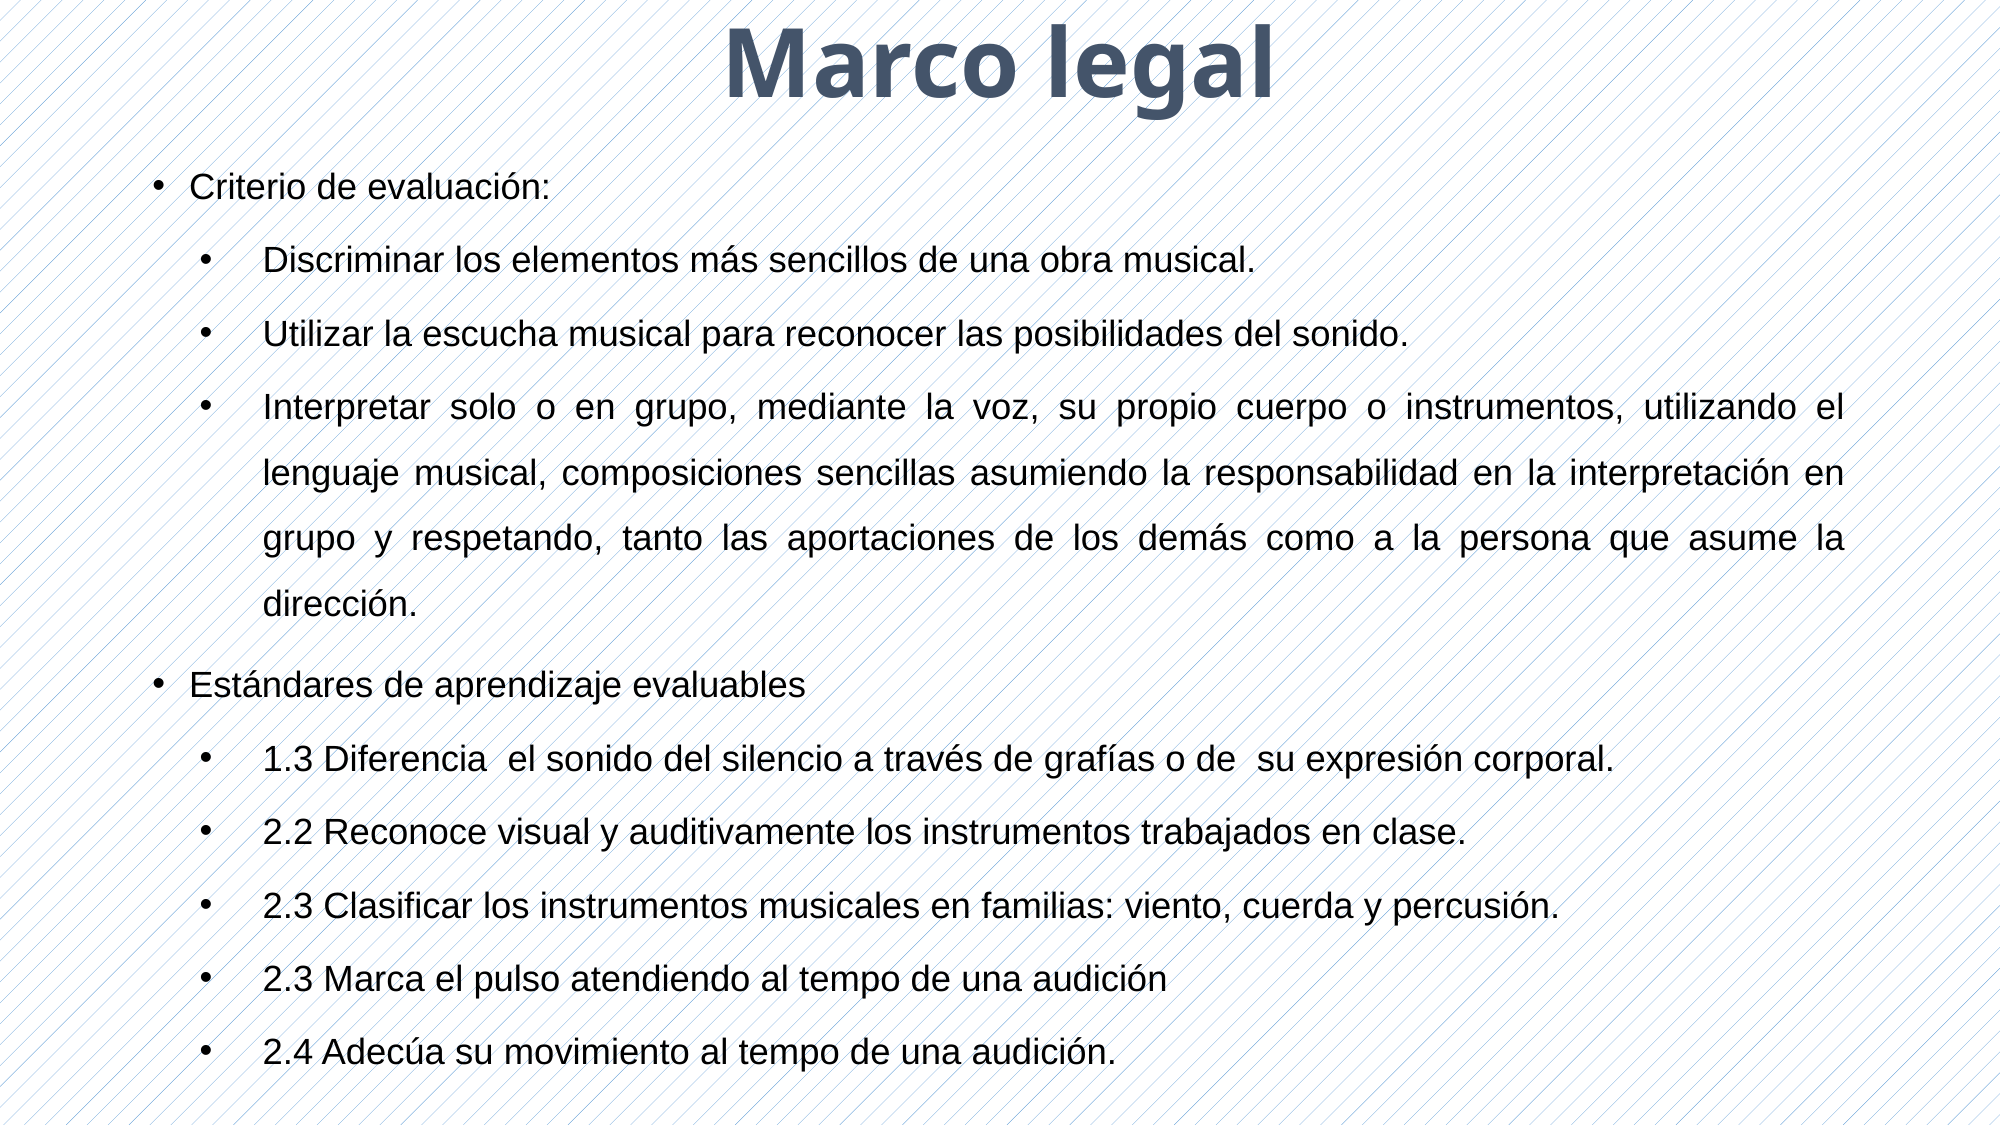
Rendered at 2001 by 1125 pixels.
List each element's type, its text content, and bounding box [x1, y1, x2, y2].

title Marco legal [137, 0, 1863, 134]
list Criterio de evaluación: Discriminar los elementos más sencillos de una obra musical. Utilizar la escucha musical para reconocer las posibilidades del sonido. Interpretar solo o en grupo, mediante la voz, su propio cuerpo o instrumentos, utilizando el lenguaje musical, composiciones sencillas asumiendo la responsabilidad en la interpretación en grupo y respetando, tanto las aportaciones de los demás como a la persona que asume la dirección. Estándares de aprendizaje evaluables 1.3 Diferencia el sonido del silencio a través de grafías o de su expresión corporal. 2.2 Reconoce visual y auditivamente los instrumentos trabajados en clase. 2.3 Clasificar los instrumentos musicales en familias: viento, cuerda y percusión. 2.3 Marca el pulso atendiendo al tempo de una audición 2.4 Adecúa su movimiento al tempo de una audición. [137, 134, 1863, 1085]
